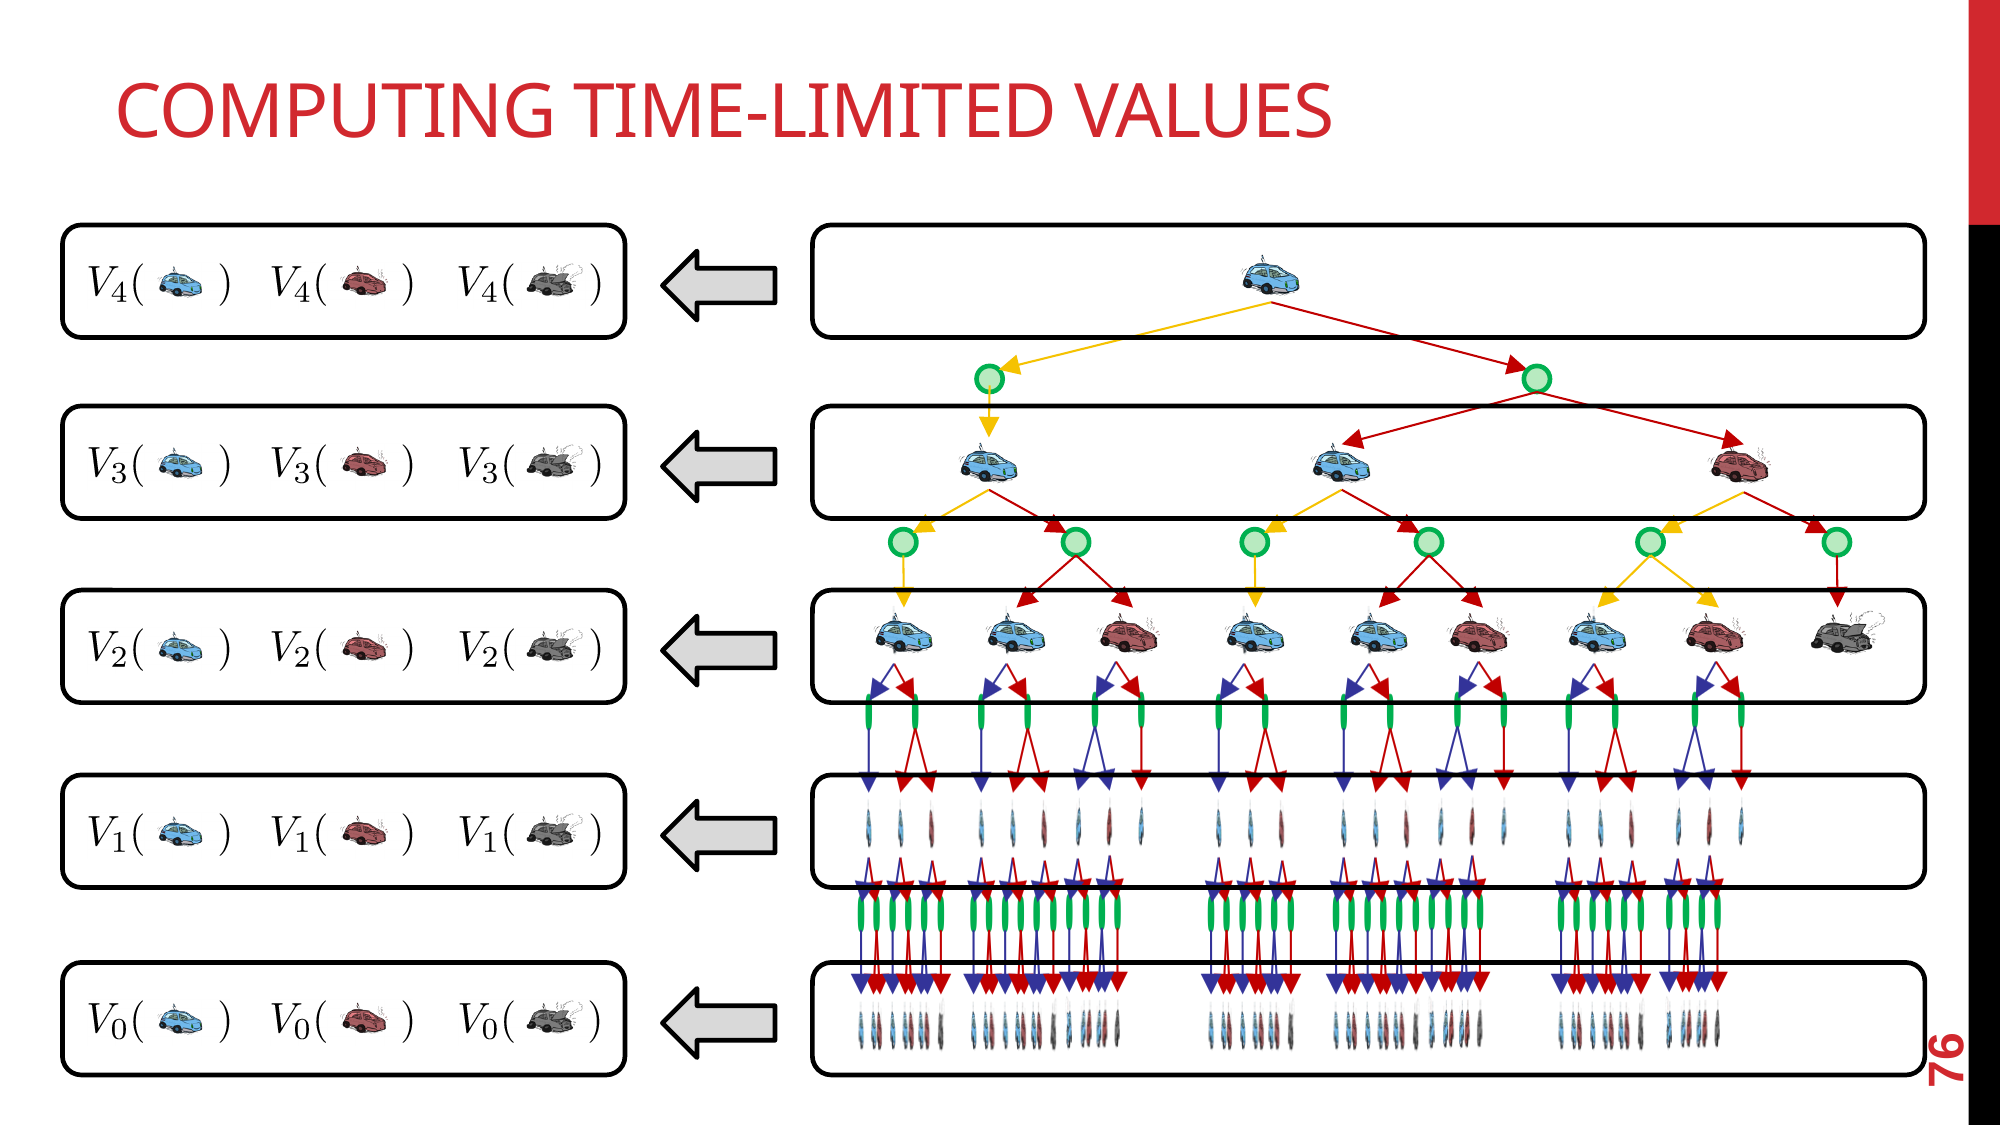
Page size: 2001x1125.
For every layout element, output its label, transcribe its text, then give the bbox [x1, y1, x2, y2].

text_box [1788, 587, 1928, 705]
picture [457, 804, 601, 859]
text_box [810, 587, 862, 704]
text_box [660, 986, 778, 1060]
picture [86, 999, 230, 1047]
text_box [1897, 403, 1928, 521]
picture [86, 442, 230, 490]
text_box [810, 960, 1903, 1078]
picture [86, 811, 230, 859]
picture [269, 260, 414, 309]
picture [457, 254, 601, 309]
picture [457, 619, 601, 674]
picture [457, 992, 601, 1047]
slide_number 76 [1903, 887, 1984, 1104]
text_box [60, 960, 628, 1078]
text_box [660, 429, 778, 504]
text_box [660, 248, 778, 323]
picture [270, 625, 414, 674]
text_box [863, 249, 1888, 663]
picture [269, 441, 414, 490]
text_box [60, 403, 628, 521]
text_box [1788, 772, 1928, 890]
picture [270, 810, 414, 859]
title Computing Time-Limited Values [99, 25, 1850, 161]
picture [86, 261, 230, 309]
text_box [660, 798, 778, 873]
text_box [60, 772, 628, 890]
picture [457, 435, 601, 490]
text_box [60, 222, 628, 340]
text_box [60, 587, 628, 705]
picture [824, 599, 1778, 1064]
text_box [810, 403, 862, 521]
text_box [810, 774, 823, 888]
picture [86, 627, 230, 674]
text_box [660, 613, 778, 688]
picture [270, 998, 413, 1047]
text_box [810, 222, 1928, 340]
